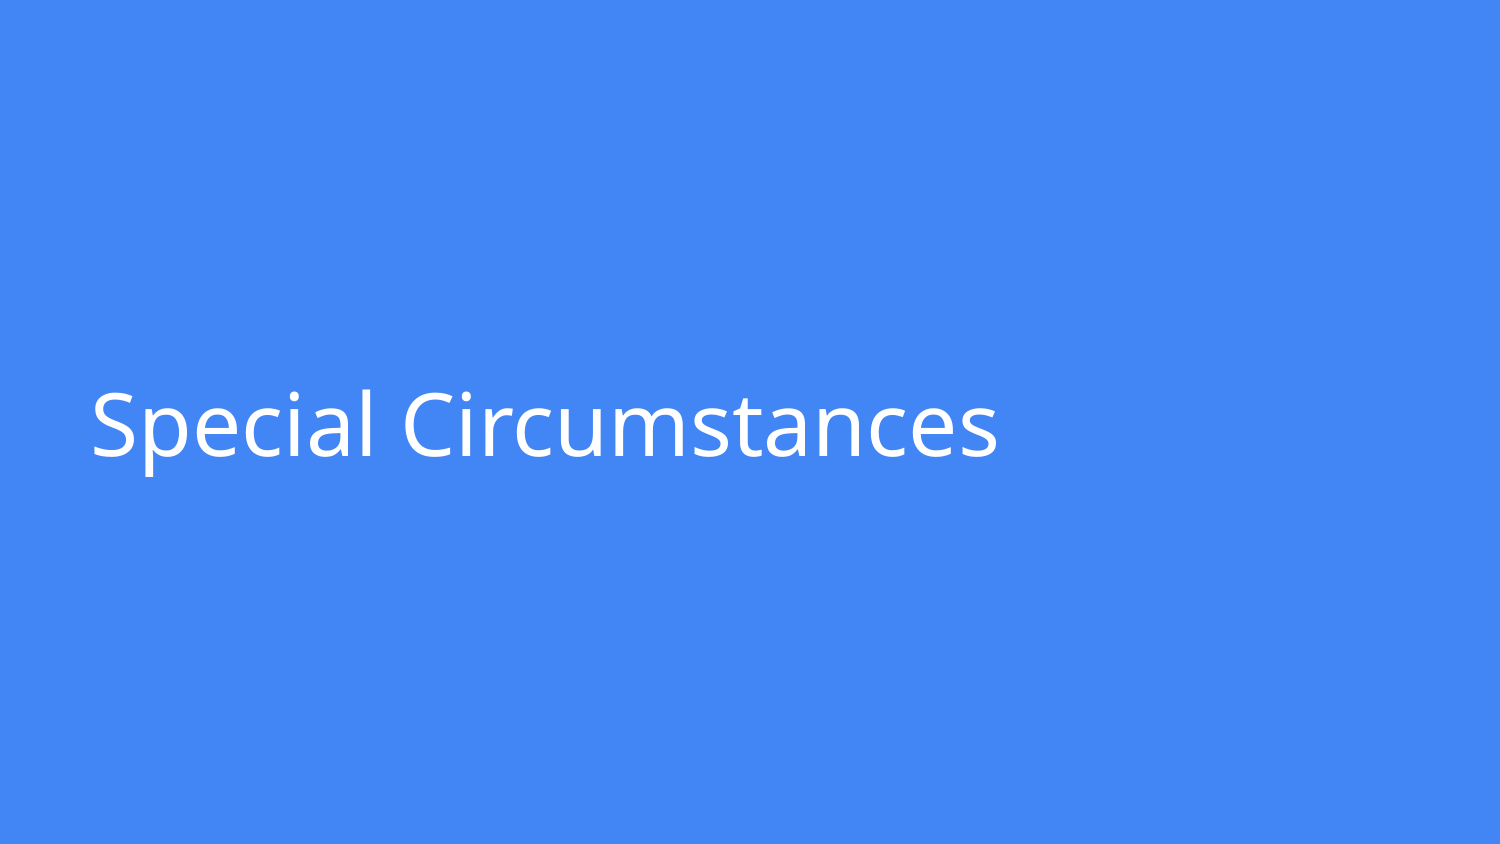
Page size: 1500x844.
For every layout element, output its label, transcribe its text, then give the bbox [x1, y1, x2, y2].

title Special Circumstances [75, 338, 1425, 505]
